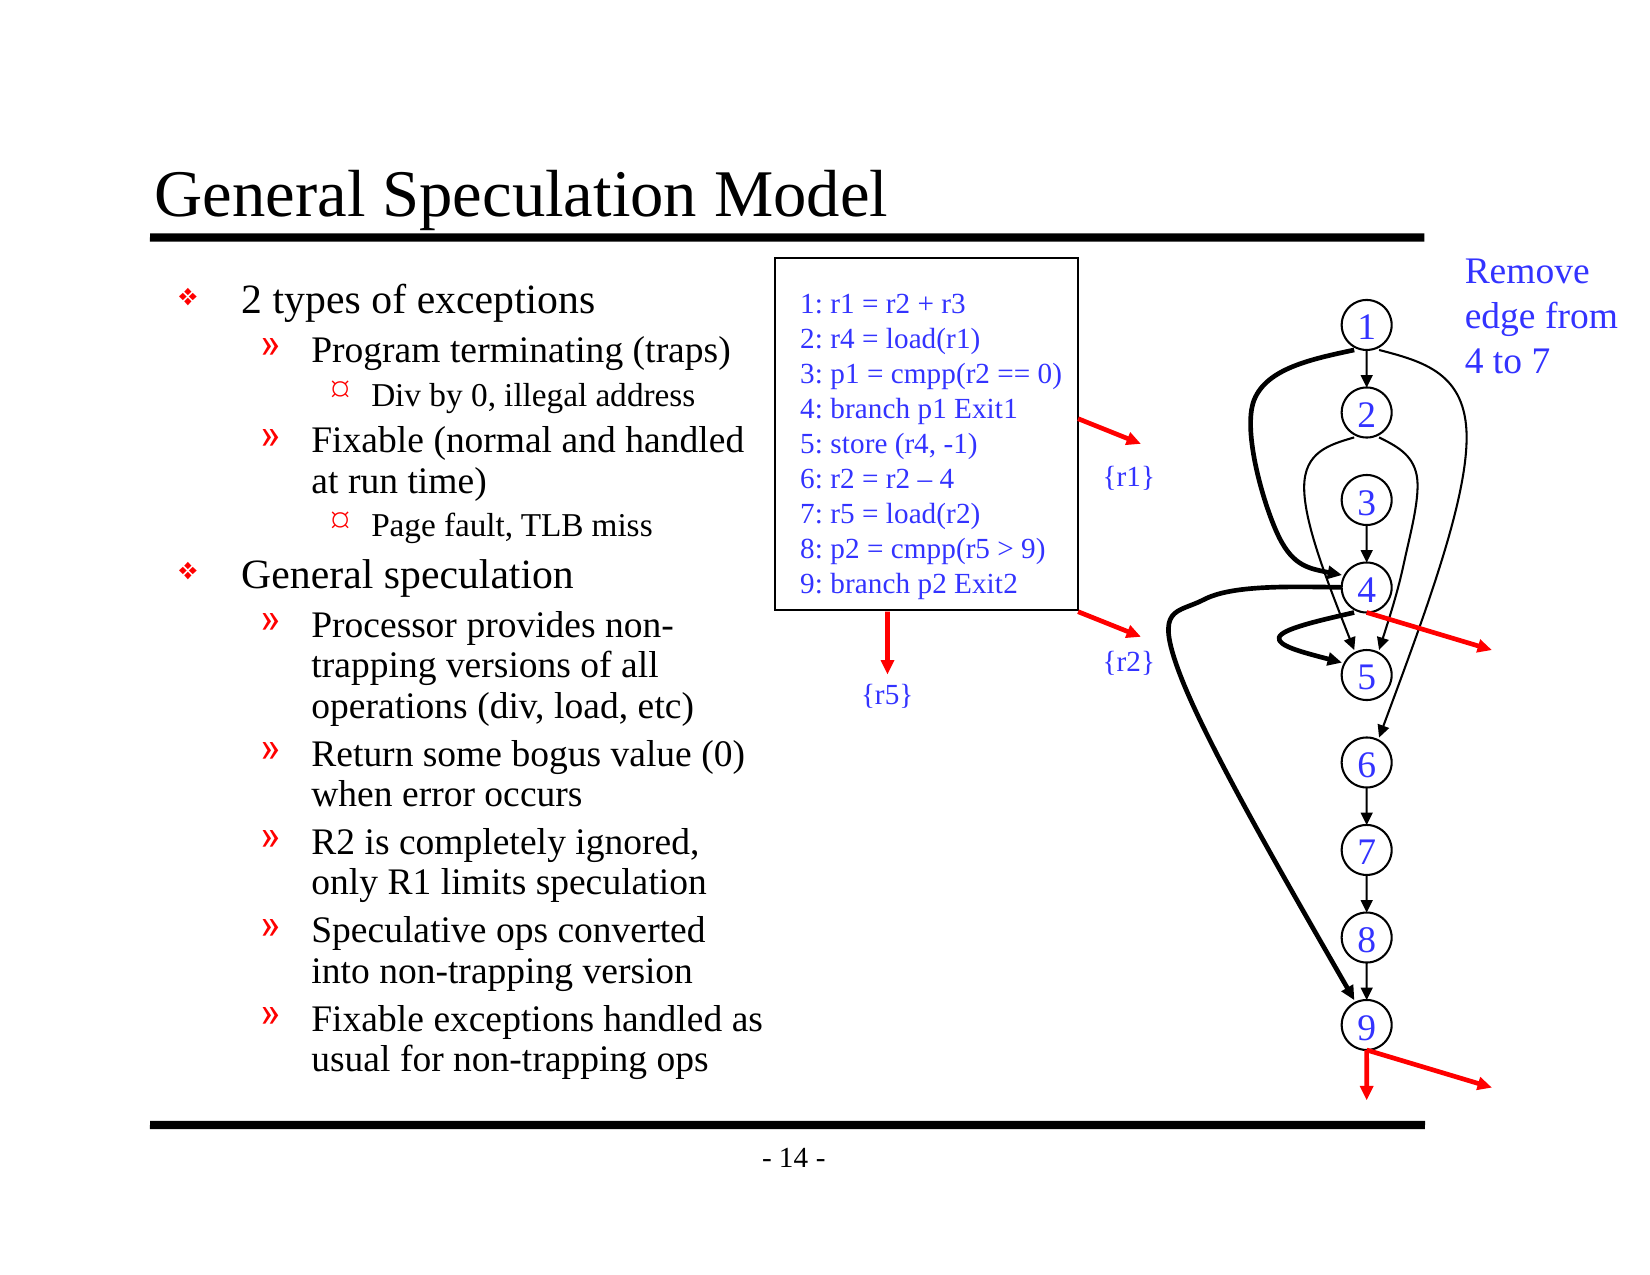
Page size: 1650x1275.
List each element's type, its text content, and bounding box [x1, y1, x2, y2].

text_box 7 [1350, 824, 1392, 875]
text_box [1360, 349, 1373, 388]
text_box [1250, 349, 1355, 579]
text_box [881, 611, 894, 668]
text_box [1078, 418, 1141, 445]
text_box [1360, 524, 1373, 563]
text_box 6 [1347, 737, 1392, 788]
text_box [1347, 614, 1356, 650]
text_box [1078, 611, 1139, 634]
text_box [1360, 1049, 1373, 1100]
text_box [1343, 612, 1355, 654]
text_box 8 [1352, 912, 1392, 963]
text_box 5 [1344, 650, 1379, 701]
text_box [774, 258, 1079, 611]
text_box [1360, 962, 1373, 1000]
text_box [1367, 1049, 1492, 1090]
text_box 2 [1350, 387, 1379, 438]
text_box 3 [1355, 474, 1379, 525]
text_box [1376, 617, 1389, 650]
text_box [1168, 586, 1355, 1000]
text_box {r5} [846, 668, 929, 718]
list 2 types of exceptions Program terminating (traps) Div by 0, illegal address Fixable (normal and handled at run time) Page fault, TLB miss General speculation Processor provides non-trapping versions of all operations (div, load, etc) Return some bogus value (0) when error occurs R2 is completely ignored, only R1 limits speculation Speculative ops converted into non-trapping version Fixable exceptions handled as usual for non-trapping ops [162, 269, 782, 1125]
text_box [1379, 437, 1418, 619]
text_box 1 [1341, 299, 1392, 350]
text_box 9 [1341, 1000, 1392, 1050]
text_box [1324, 437, 1355, 614]
text_box [1360, 874, 1373, 913]
text_box [1379, 349, 1467, 628]
text_box {r2} [1087, 634, 1171, 685]
text_box [1366, 612, 1492, 653]
text_box {r1} [1087, 449, 1171, 500]
title General Speculation Model [137, 137, 1413, 239]
text_box Remove edge from 4 to 7 [1449, 238, 1634, 388]
text_box [1377, 620, 1419, 738]
text_box 4 [1355, 562, 1379, 613]
text_box [1360, 787, 1373, 826]
